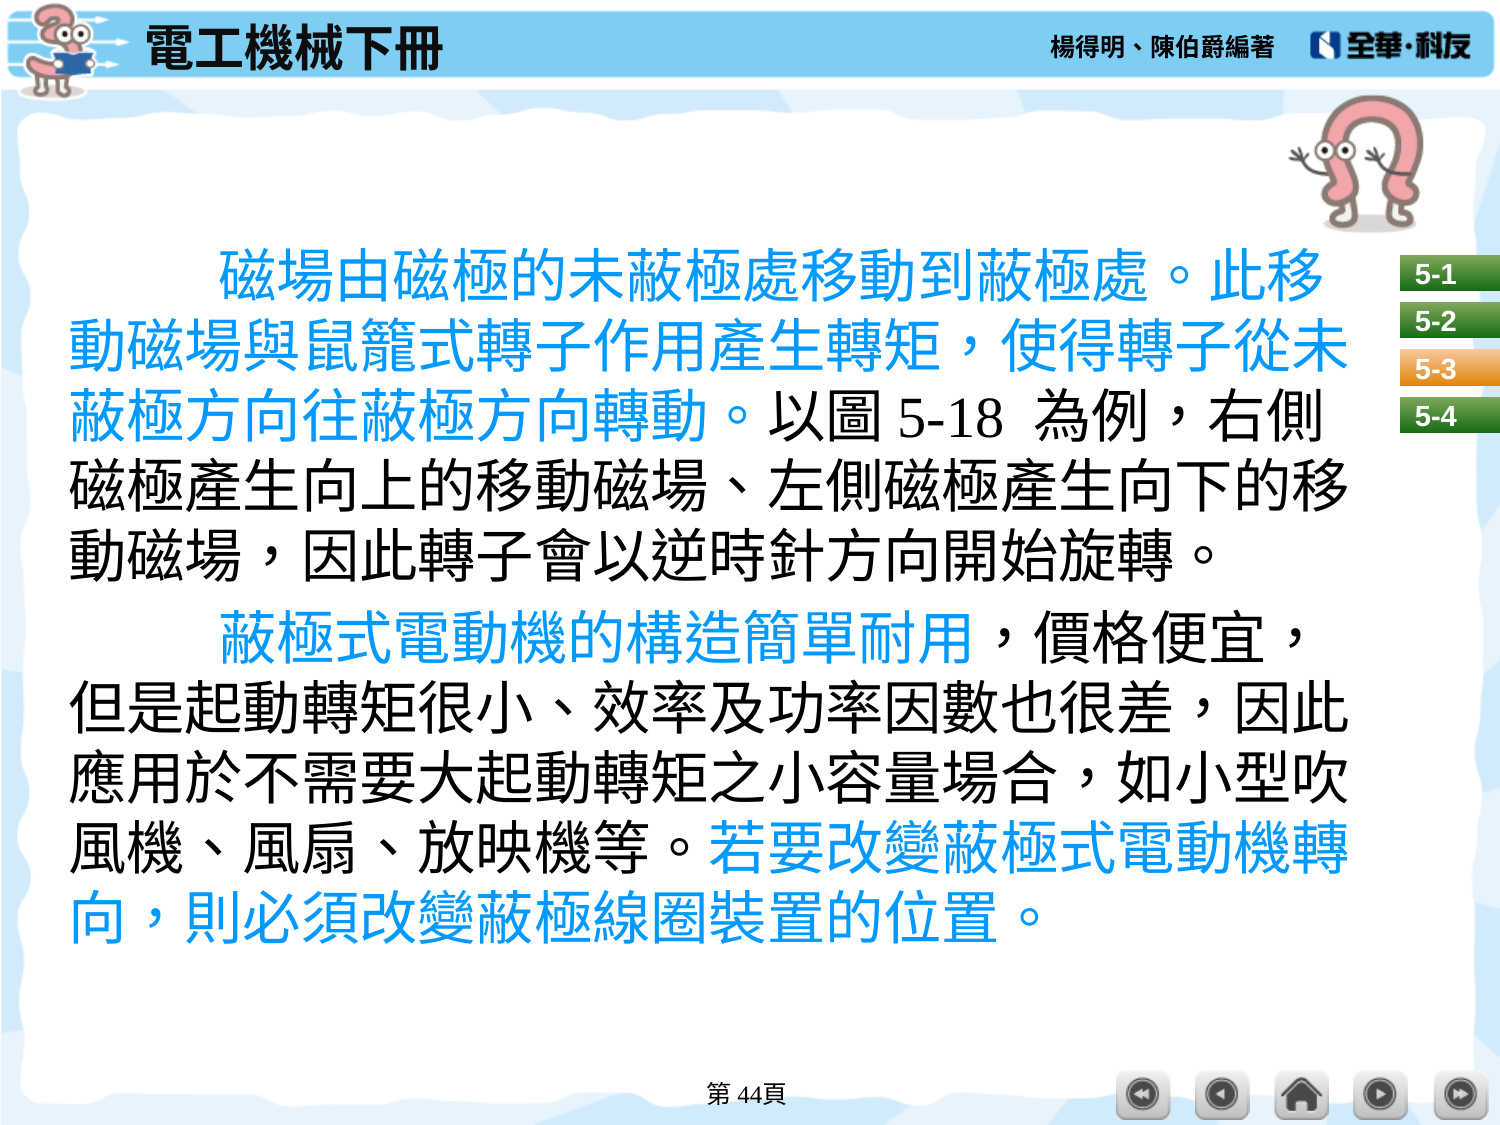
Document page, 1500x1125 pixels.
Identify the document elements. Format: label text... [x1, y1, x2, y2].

picture [0, 0, 1500, 1125]
list 磁場由磁極的未蔽極處移動到蔽極處。此移動磁場與鼠籠式轉子作用產生轉矩，使得轉子從未蔽極方向往蔽極方向轉動。以圖5-18 為例，右側磁極產生向上的移動磁場、左側磁極產生向下的移動磁場，因此轉子會以逆時針方向開始旋轉。 蔽極式電動機的構造簡單耐用，價格便宜，但是起動轉矩很小、效率及功率因數也很差，因此應用於不需要大起動轉矩之小容量場合，如小型吹風機、風扇、放映機等。若要改變蔽極式電動機轉向，則必須改變蔽極線圈裝置的位置。 [53, 231, 1388, 1059]
